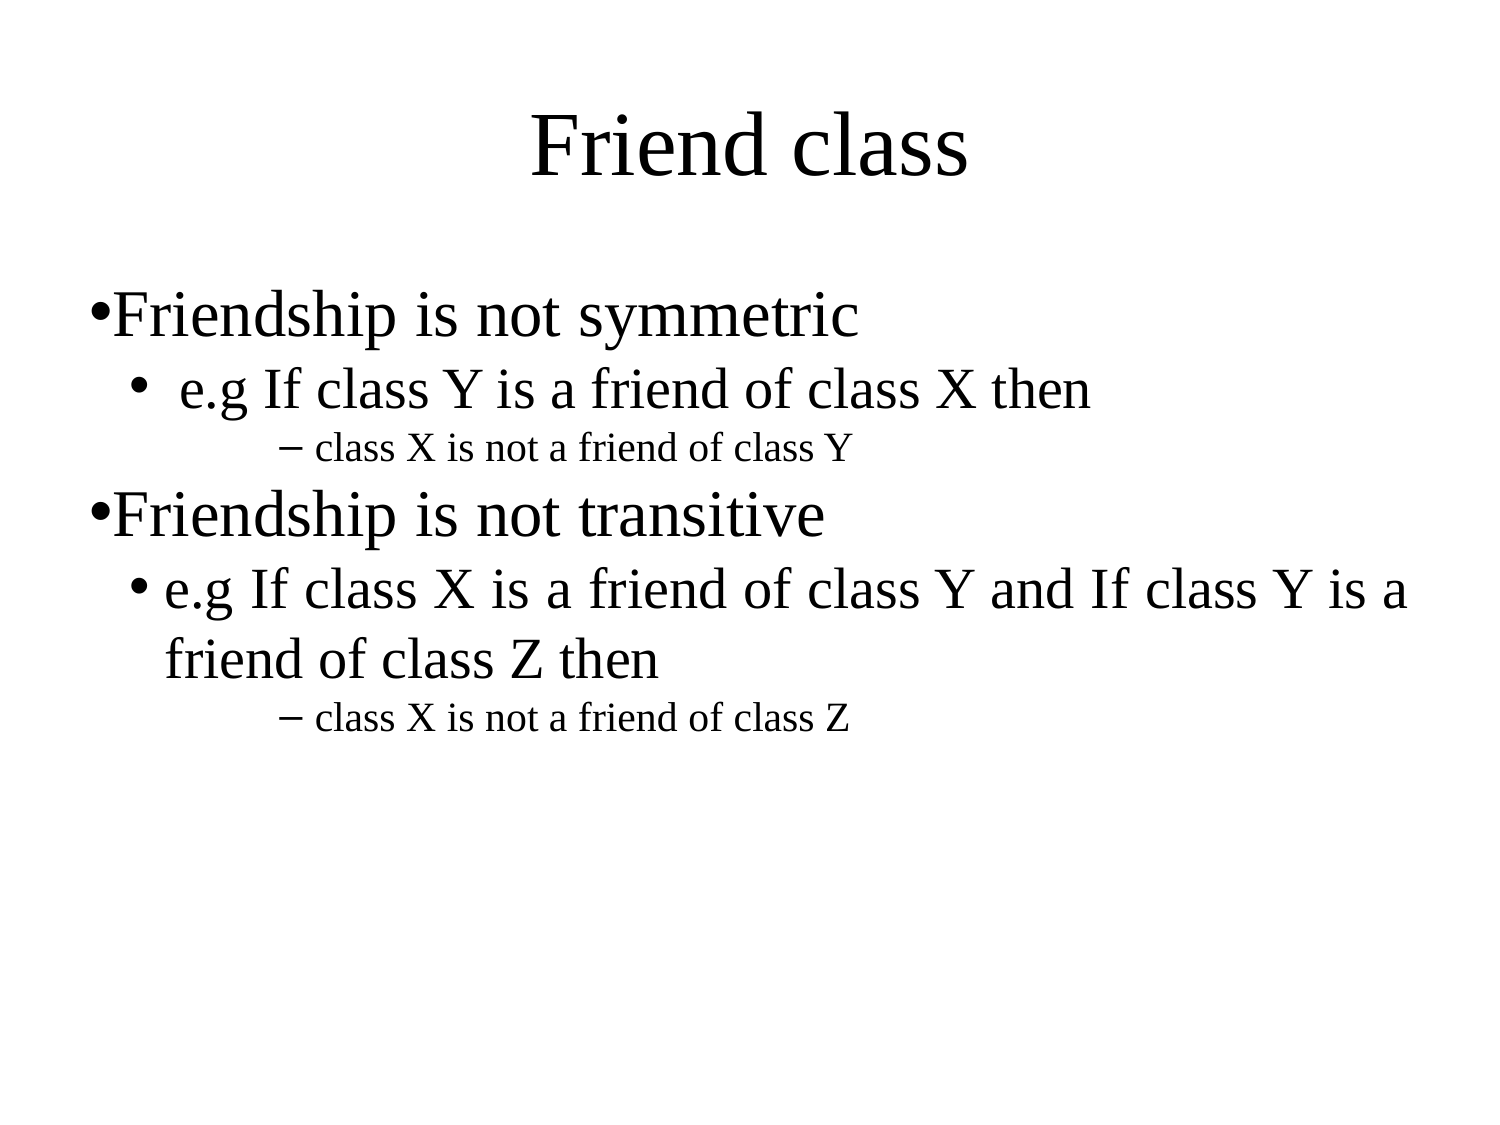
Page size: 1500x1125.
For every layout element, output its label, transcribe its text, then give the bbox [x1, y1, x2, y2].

text_box Friend class [75, 45, 1425, 233]
text_box Friendship is not symmetric e.g If class Y is a friend of class X then class X is not a friend of class Y Friendship is not transitive e.g If class X is a friend of class Y and If class Y is a friend of class Z then class X is not a friend of class Z [75, 262, 1425, 1005]
